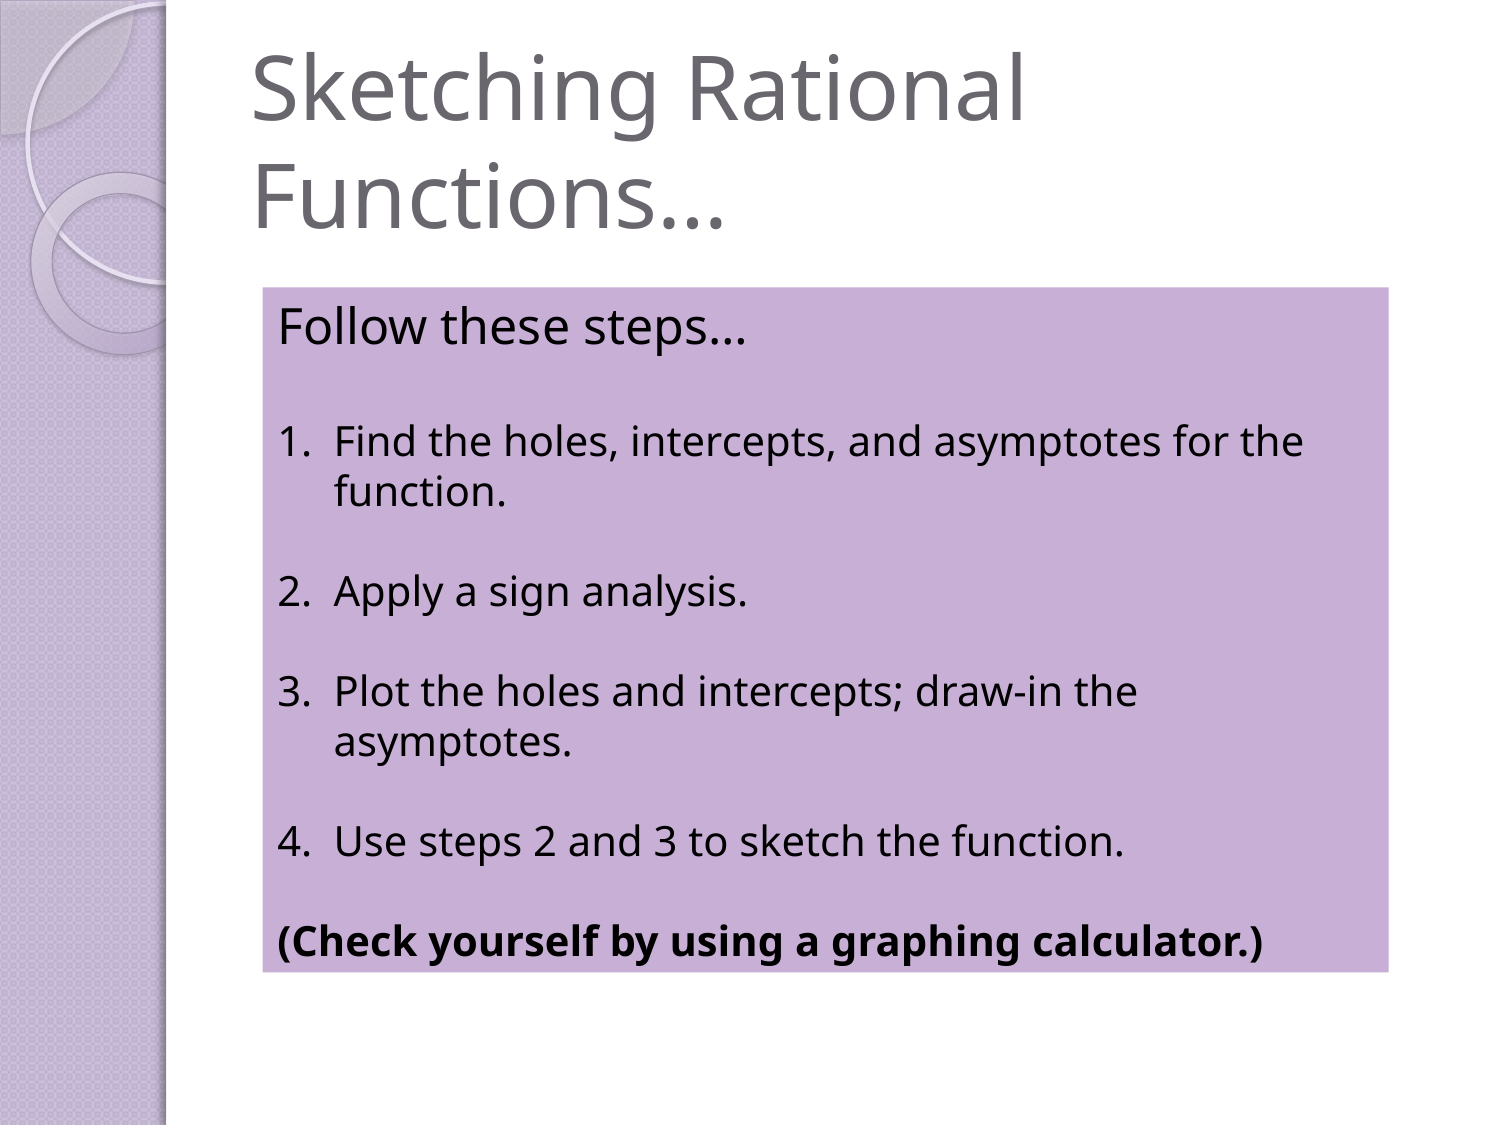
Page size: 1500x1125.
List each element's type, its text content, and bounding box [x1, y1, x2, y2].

text_box Follow these steps… Find the holes, intercepts, and asymptotes for the function. Apply a sign analysis. Plot the holes and intercepts; draw-in the asymptotes. Use steps 2 and 3 to sketch the function. (Check yourself by using a graphing calculator.) [262, 287, 1389, 973]
title Sketching Rational Functions… [235, 45, 1466, 233]
